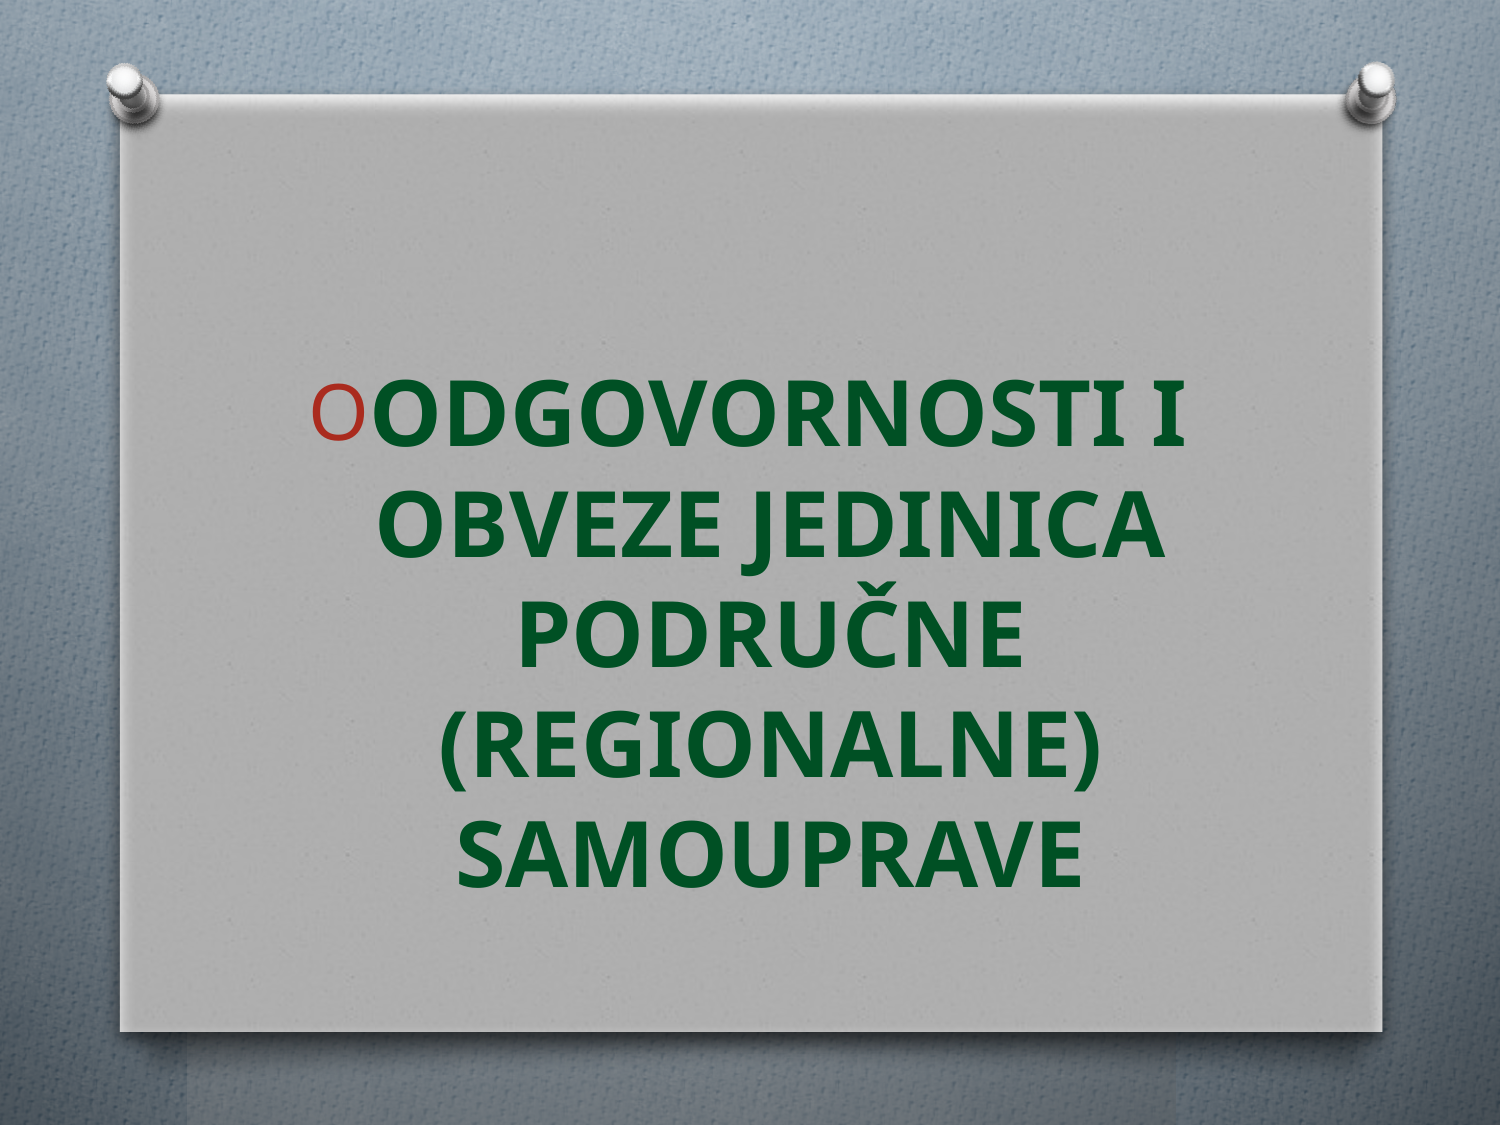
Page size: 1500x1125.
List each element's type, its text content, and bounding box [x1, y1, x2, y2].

list ODGOVORNOSTI I OBVEZE JEDINICA PODRUČNE (REGIONALNE) SAMOUPRAVE [240, 347, 1257, 939]
picture [75, 29, 198, 153]
picture [1317, 35, 1439, 156]
